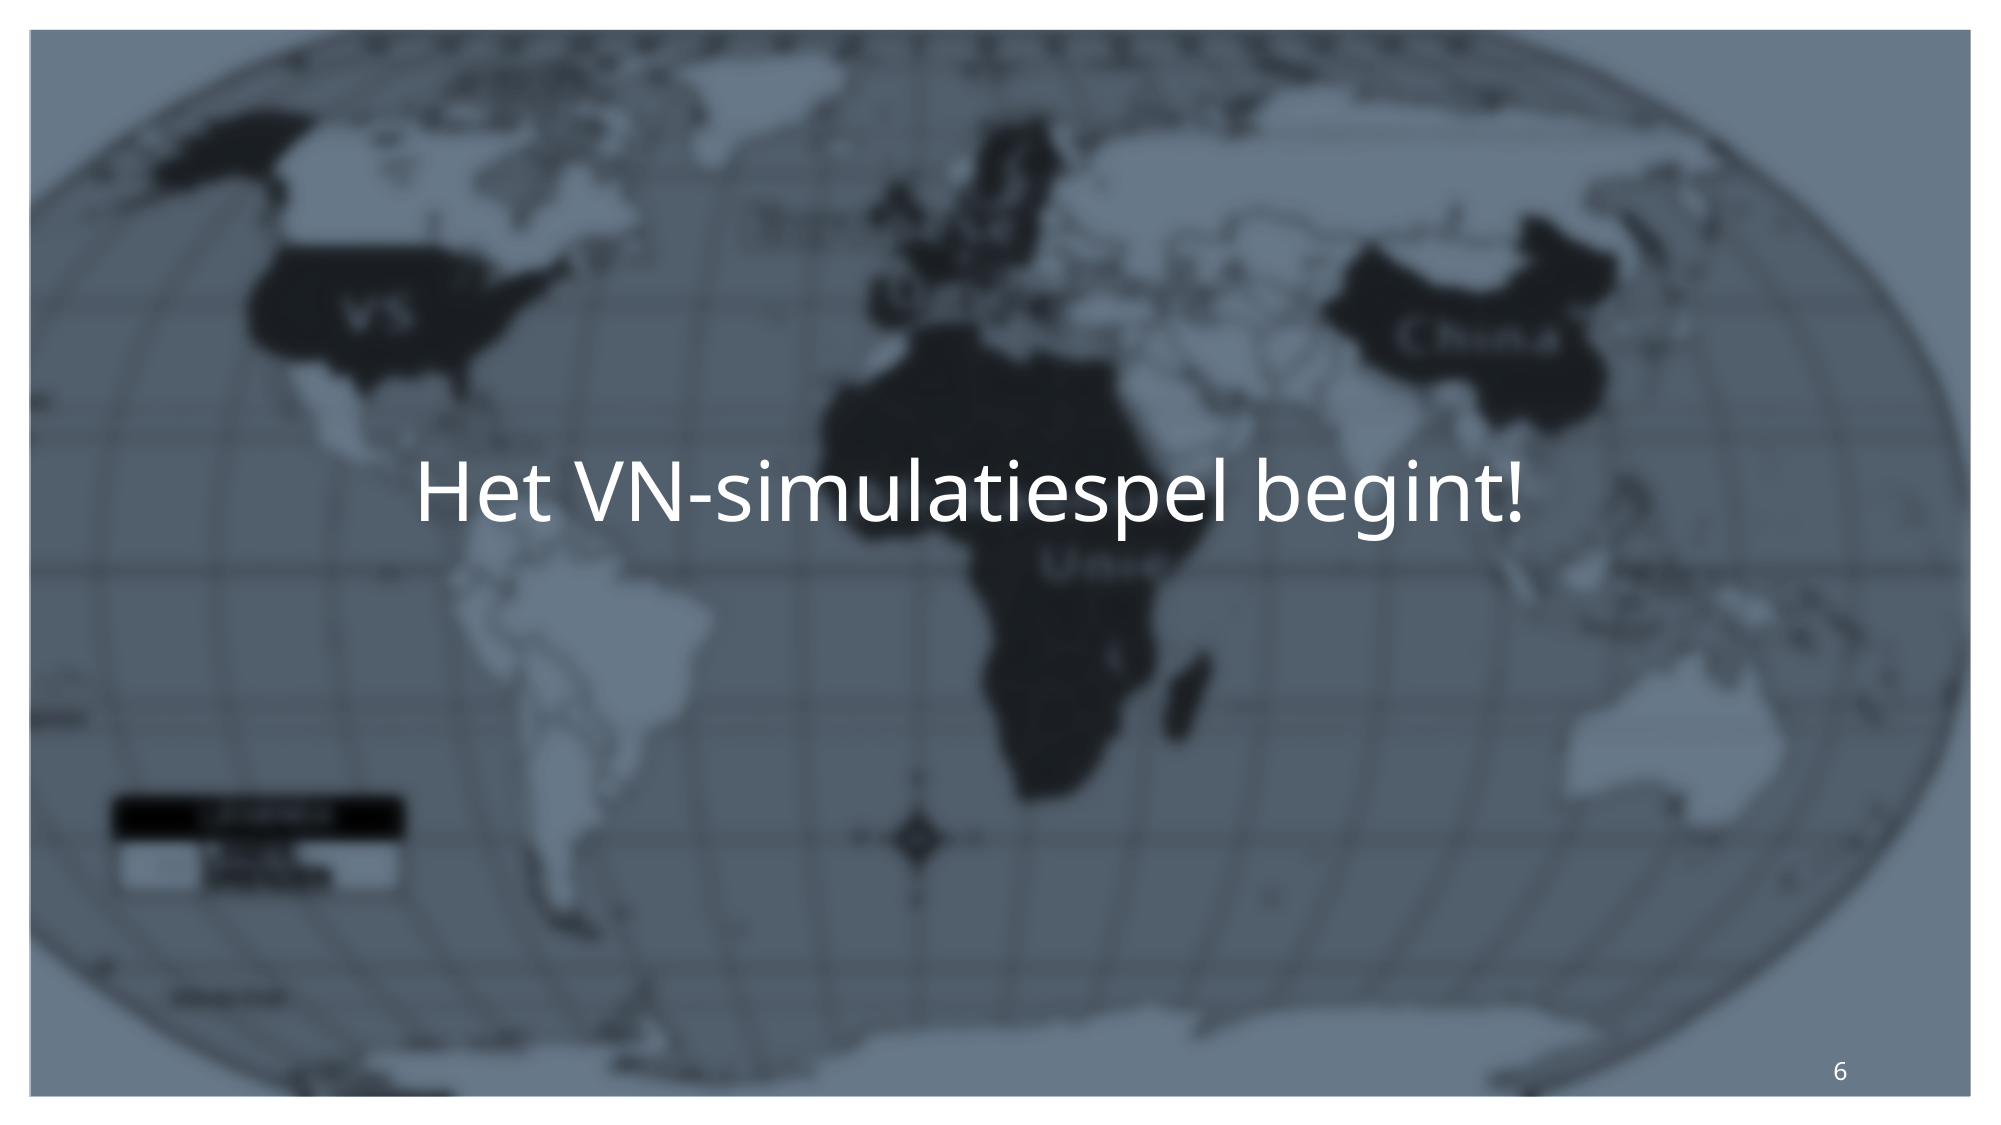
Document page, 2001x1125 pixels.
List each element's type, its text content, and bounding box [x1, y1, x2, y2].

slide_number 6 [1412, 1097, 1863, 1103]
picture [29, 29, 1970, 1097]
text_box [0, 0, 2000, 1125]
